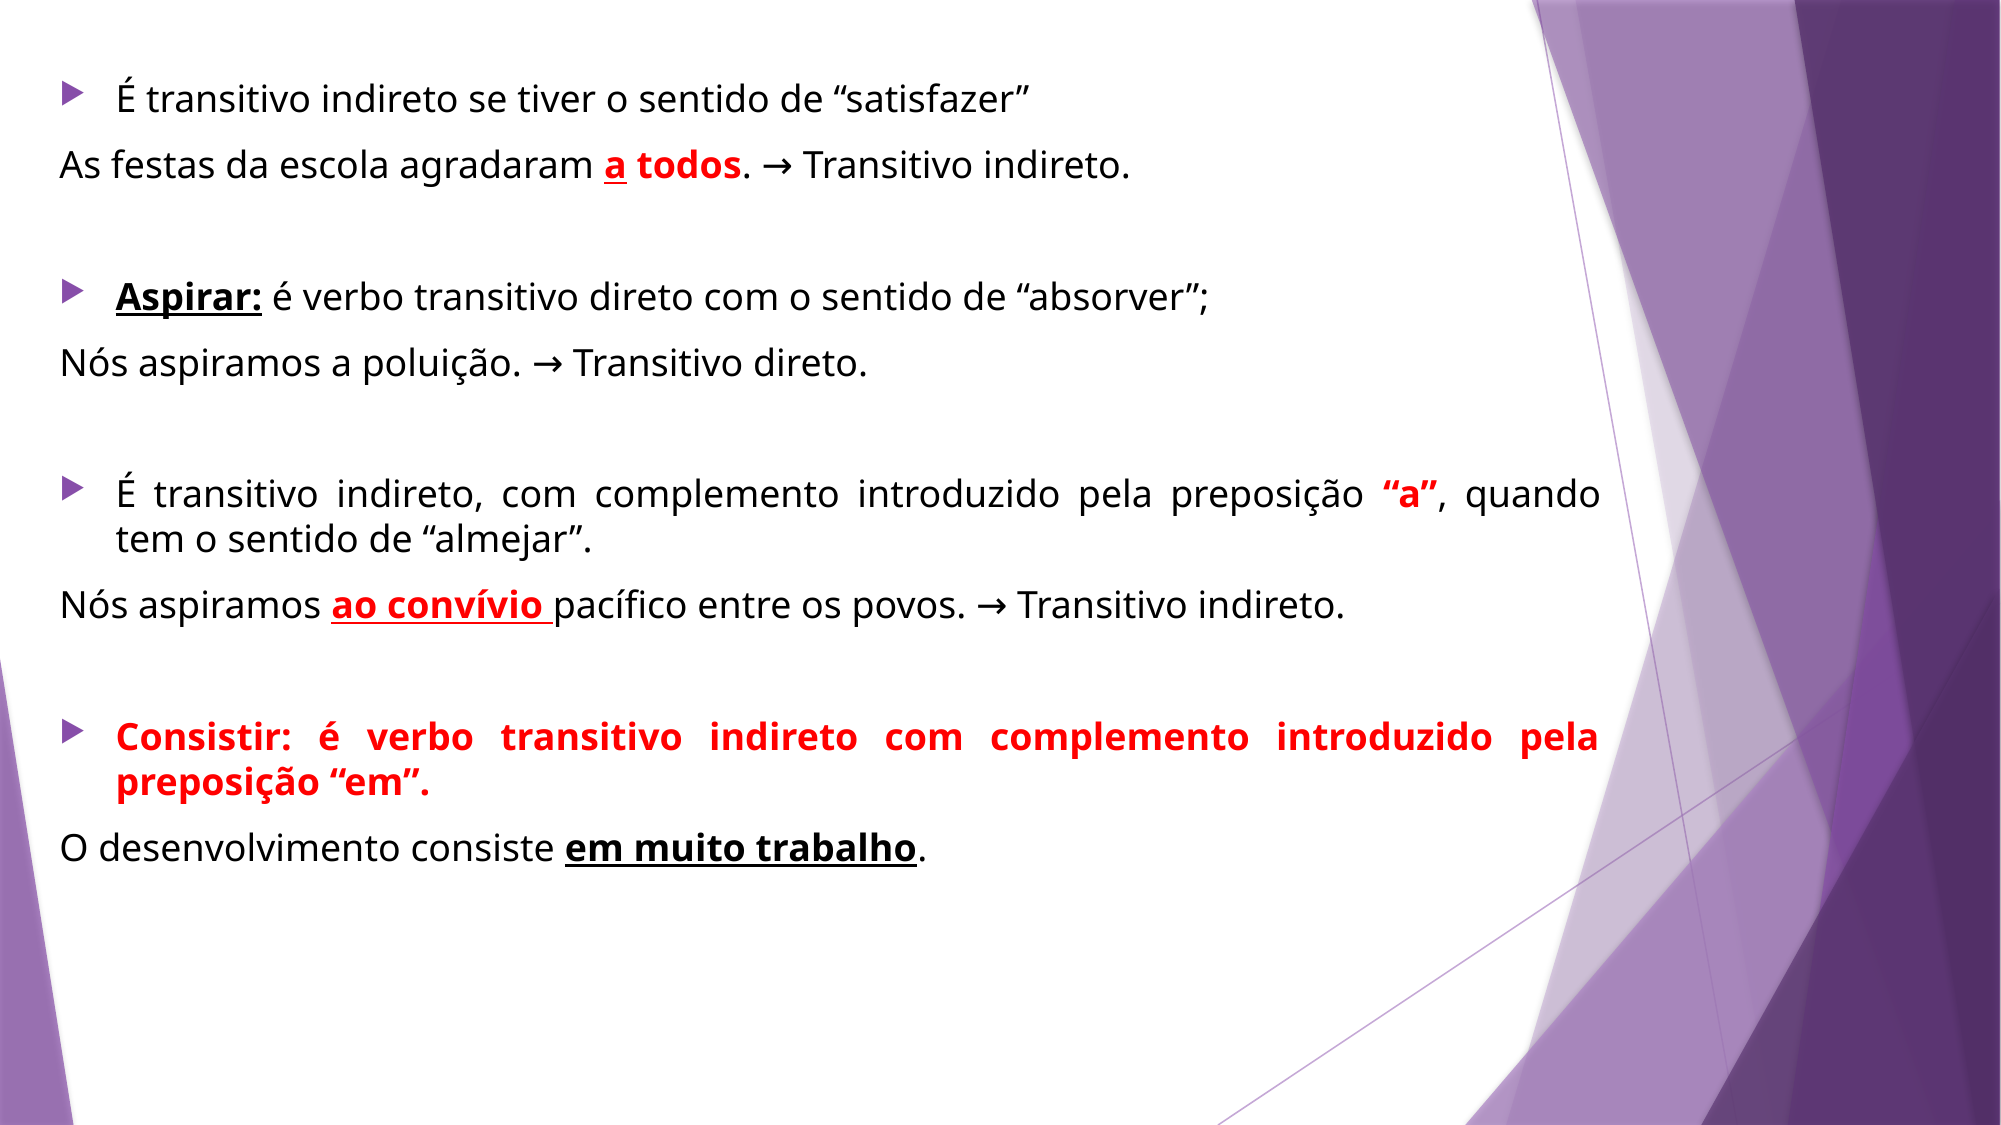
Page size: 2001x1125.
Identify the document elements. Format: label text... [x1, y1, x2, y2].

list É transitivo indireto se tiver o sentido de “satisfazer” As festas da escola agradaram a todos. → Transitivo indireto. Aspirar: é verbo transitivo direto com o sentido de “absorver”; Nós aspiramos a poluição. → Transitivo direto. É transitivo indireto, com complemento introduzido pela preposição “a”, quando tem o sentido de “almejar”. Nós aspiramos ao convívio pacífico entre os povos. → Transitivo indireto. Consistir: é verbo transitivo indireto com complemento introduzido pela preposição “em”. O desenvolvimento consiste em muito trabalho. [44, 67, 1617, 1050]
